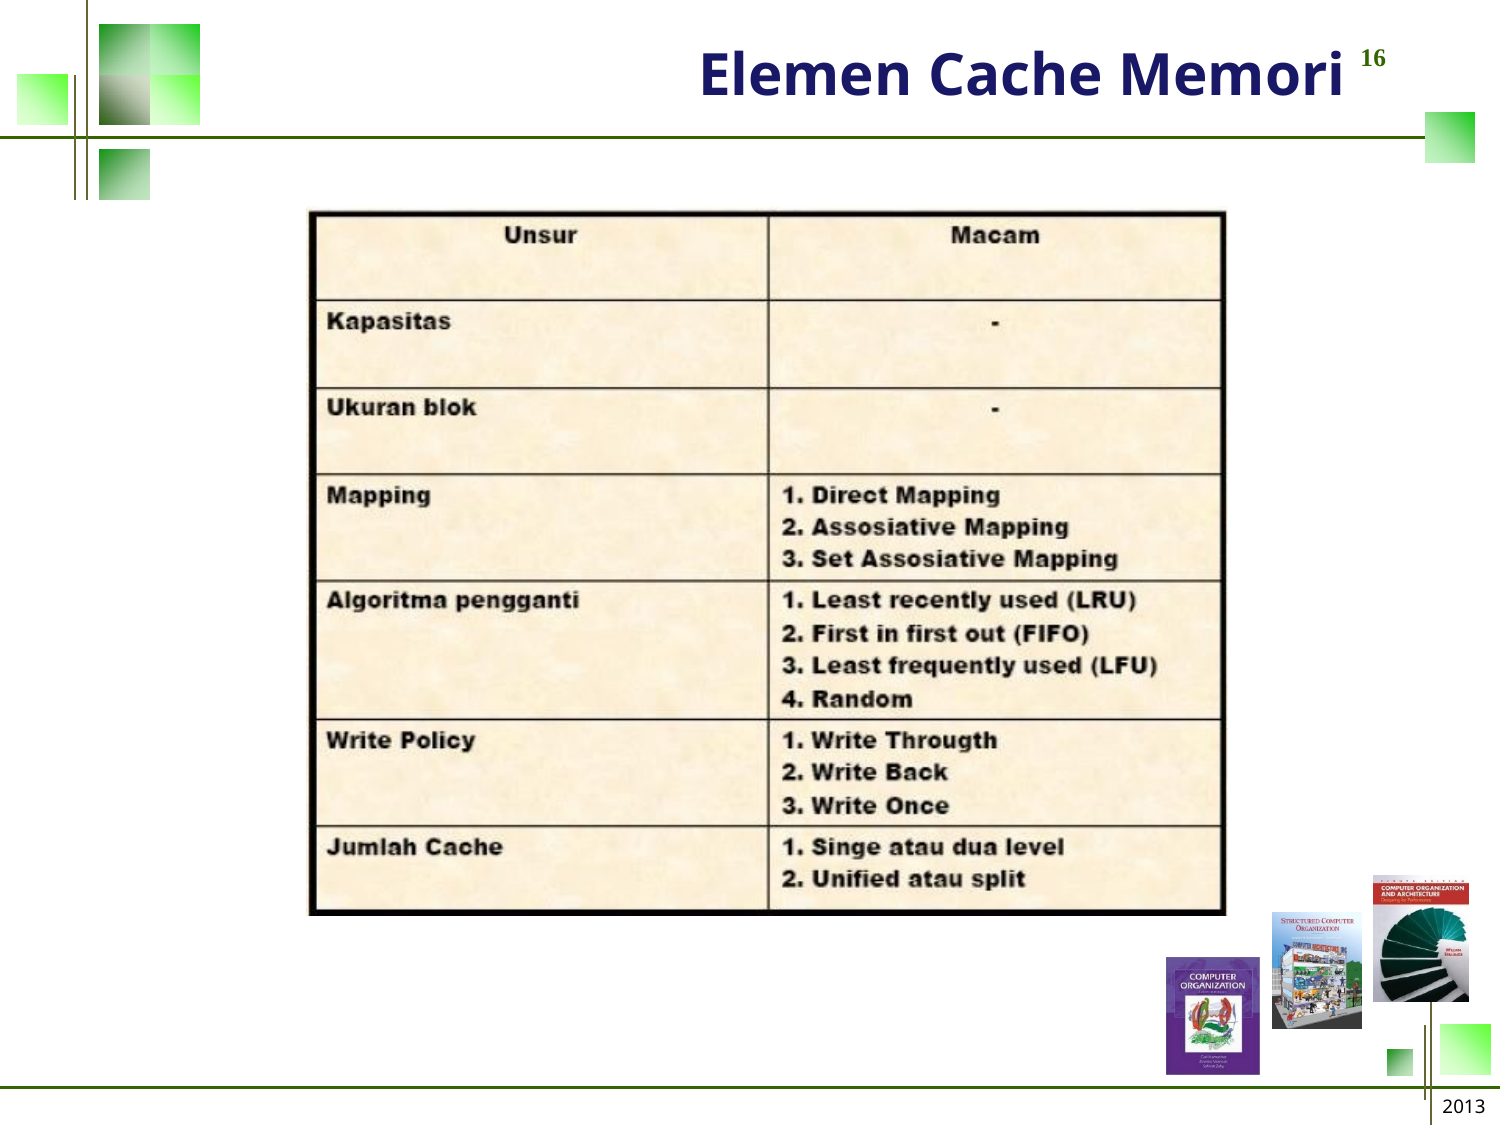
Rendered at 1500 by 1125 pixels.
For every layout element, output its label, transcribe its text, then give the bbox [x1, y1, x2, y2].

picture [99, 149, 150, 200]
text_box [0, 206, 1500, 1125]
picture [99, 24, 200, 125]
picture [17, 74, 68, 125]
picture [1467, 112, 1475, 163]
title Elemen Cache Memori 16 [692, 35, 1467, 204]
